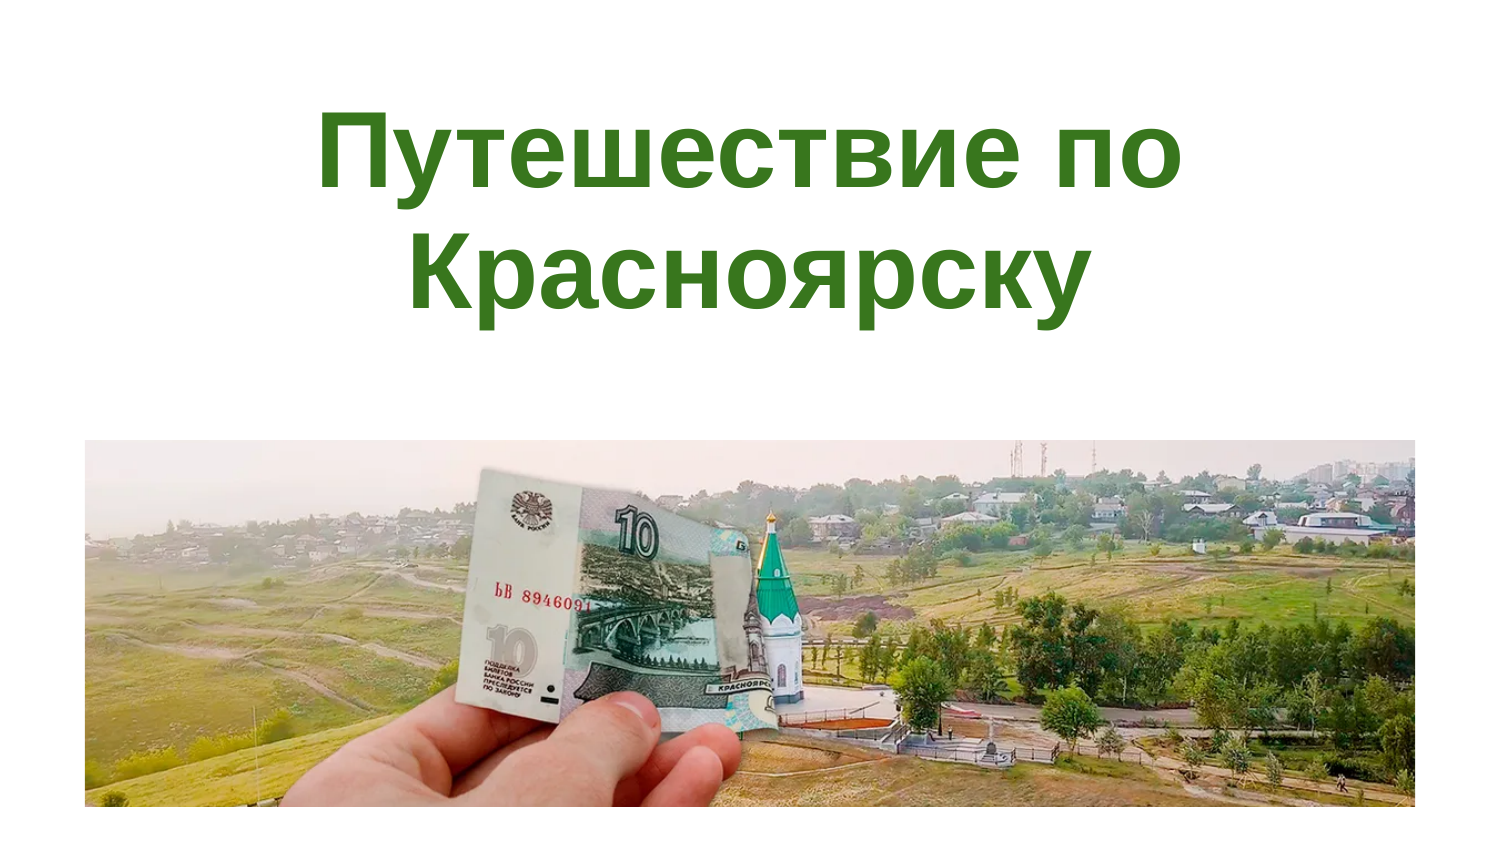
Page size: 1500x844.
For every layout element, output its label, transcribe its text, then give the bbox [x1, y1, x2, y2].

title Путешествие по Красноярску [51, 9, 1449, 347]
picture [84, 440, 1416, 808]
